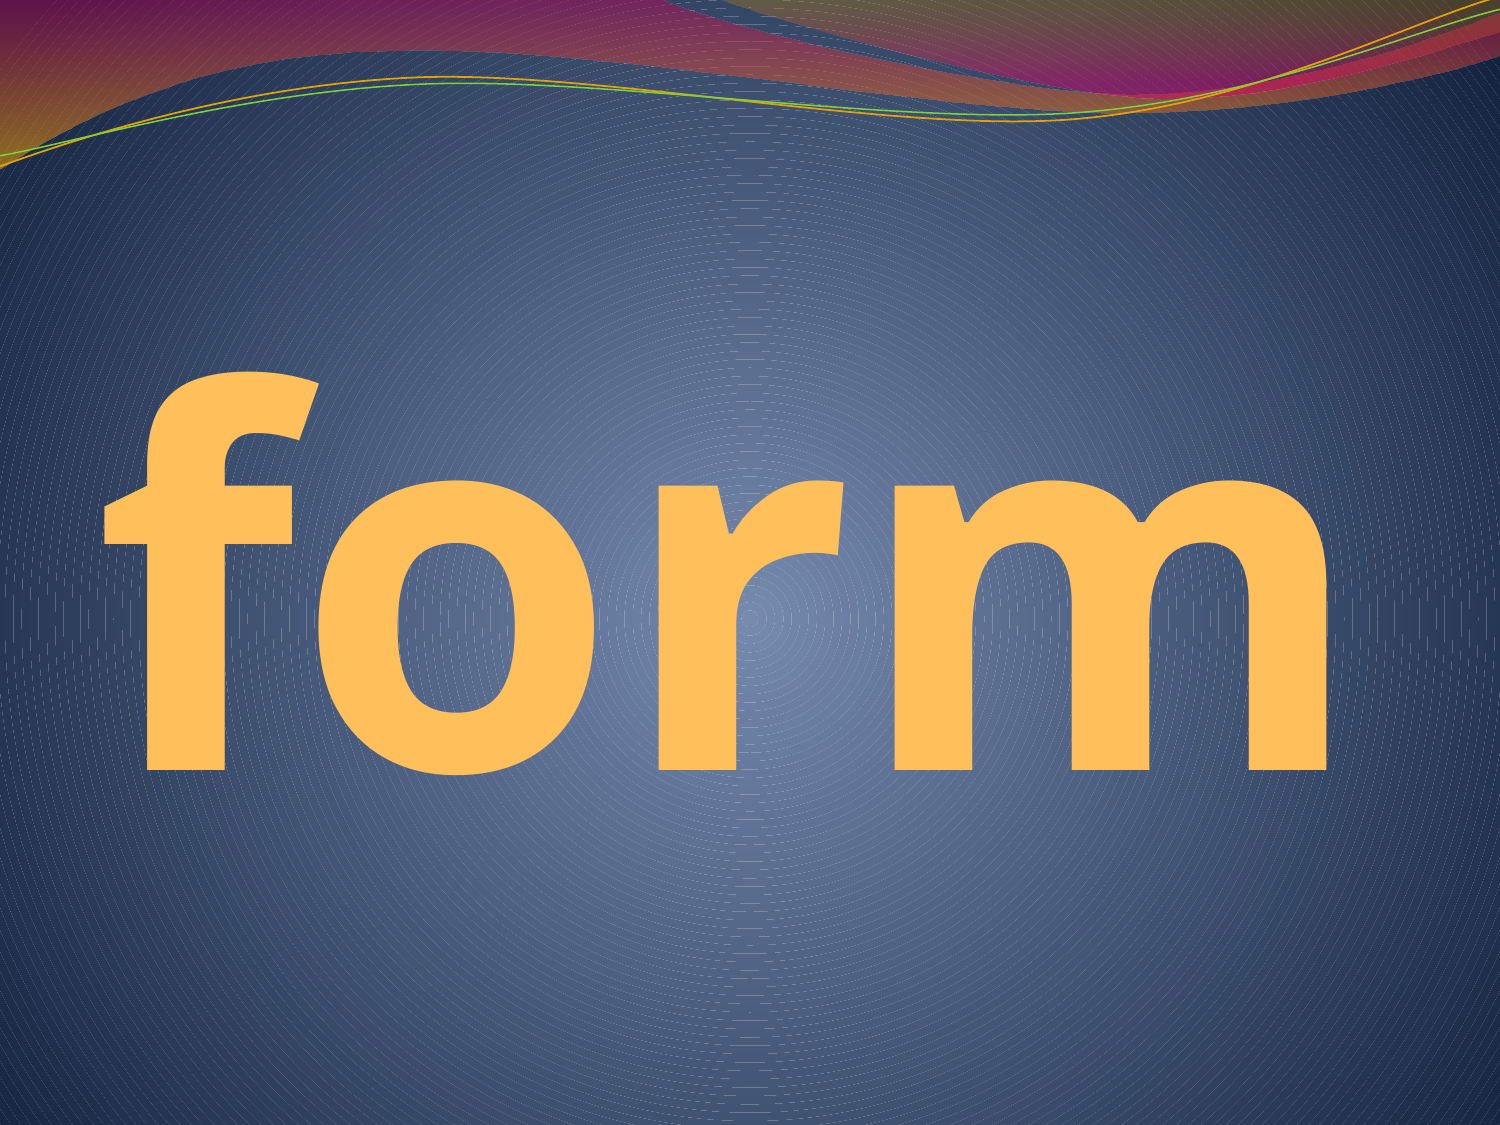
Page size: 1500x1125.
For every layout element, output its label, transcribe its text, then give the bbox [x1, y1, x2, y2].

title form [87, 224, 1376, 875]
